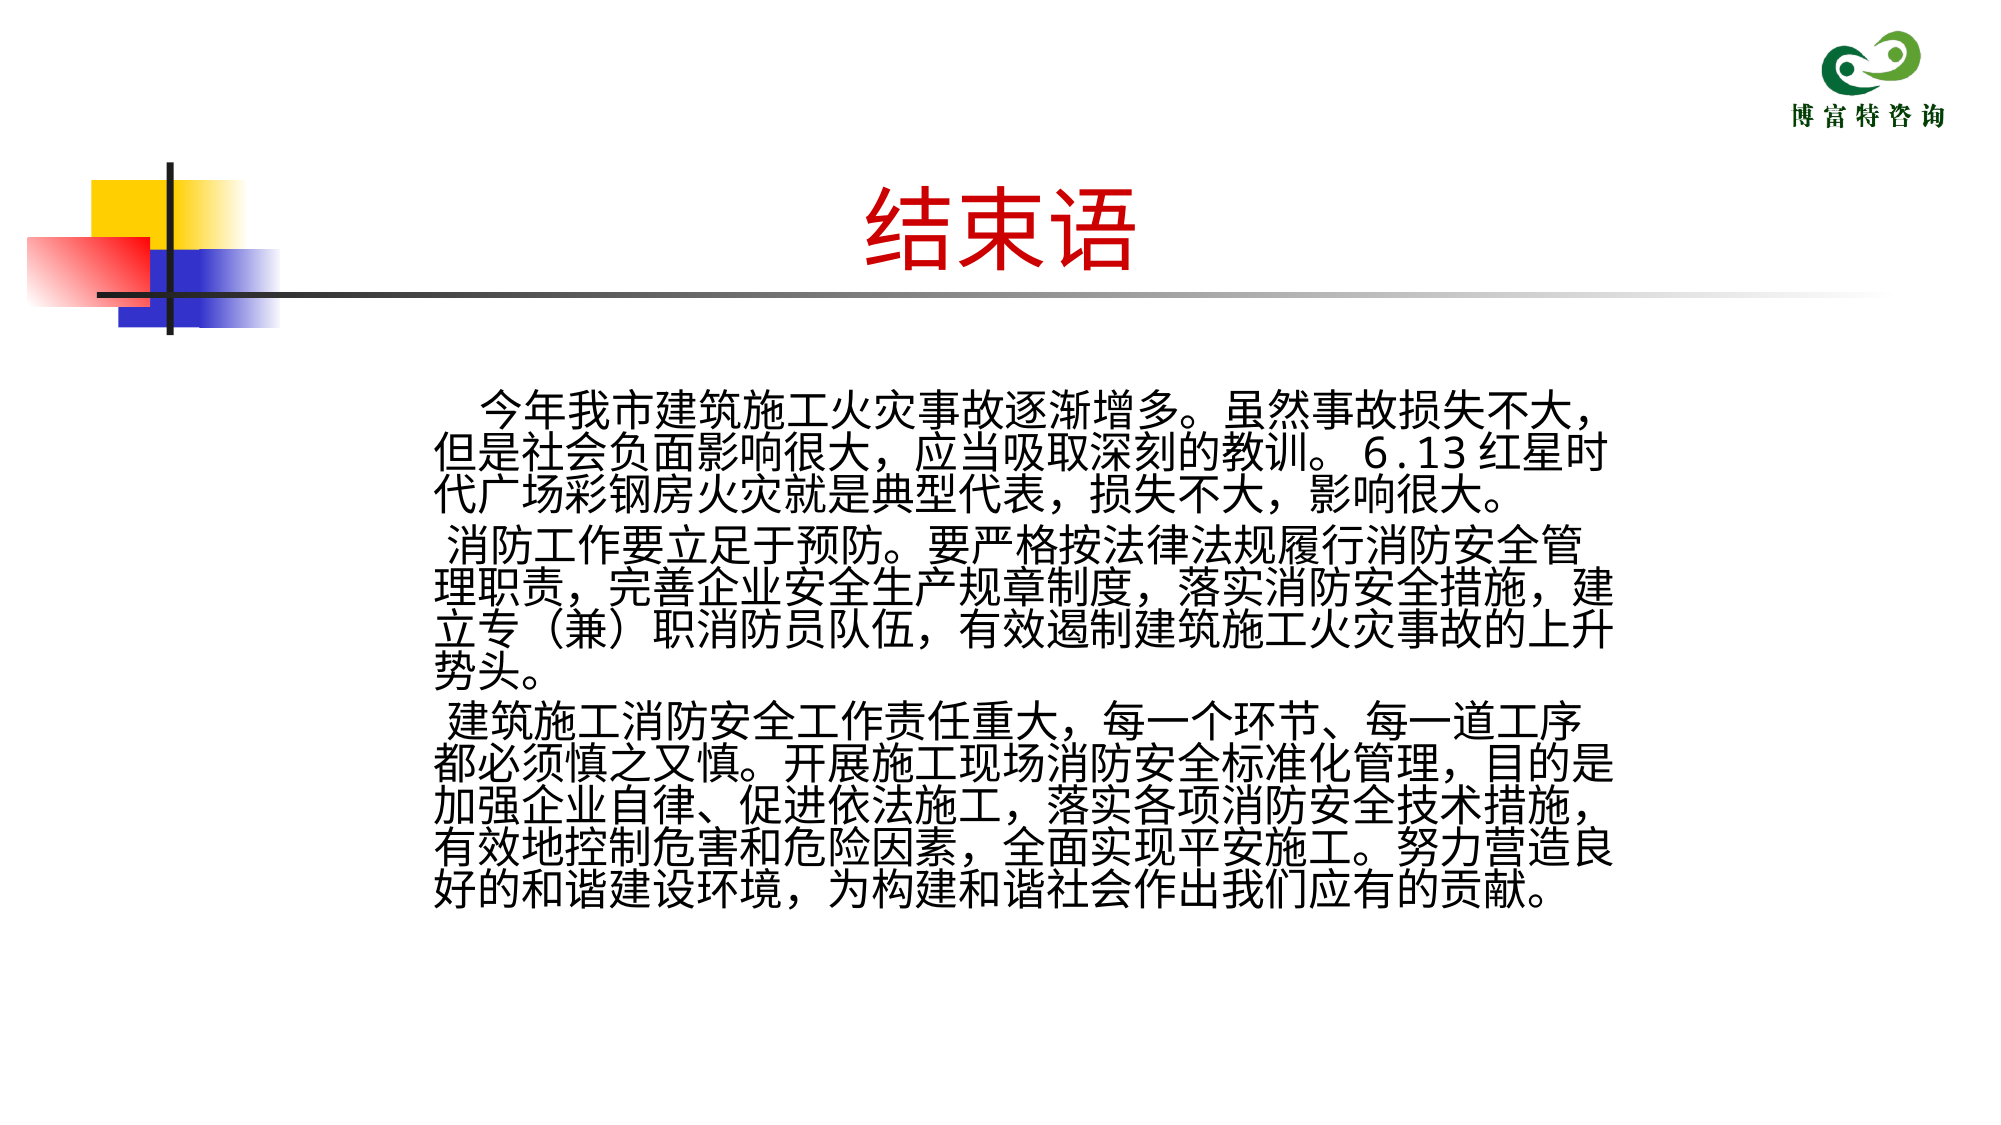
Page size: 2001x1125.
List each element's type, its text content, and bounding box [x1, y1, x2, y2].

list 今年我市建筑施工火灾事故逐渐增多。虽然事故损失不大，但是社会负面影响很大，应当吸取深刻的教训。6.13红星时代广场彩钢房火灾就是典型代表，损失不大，影响很大。 消防工作要立足于预防。要严格按法律法规履行消防安全管理职责，完善企业安全生产规章制度，落实消防安全措施，建立专（兼）职消防员队伍，有效遏制建筑施工火灾事故的上升势头。 建筑施工消防安全工作责任重大，每一个环节、每一道工序都必须慎之又慎。开展施工现场消防安全标准化管理，目的是加强企业自律、促进依法施工，落实各项消防安全技术措施，有效地控制危害和危险因素，全面实现平安施工。努力营造良好的和谐建设环境，为构建和谐社会作出我们应有的贡献。 [361, 385, 1638, 962]
picture [1772, 30, 1969, 131]
title 结束语 [361, 101, 1641, 290]
